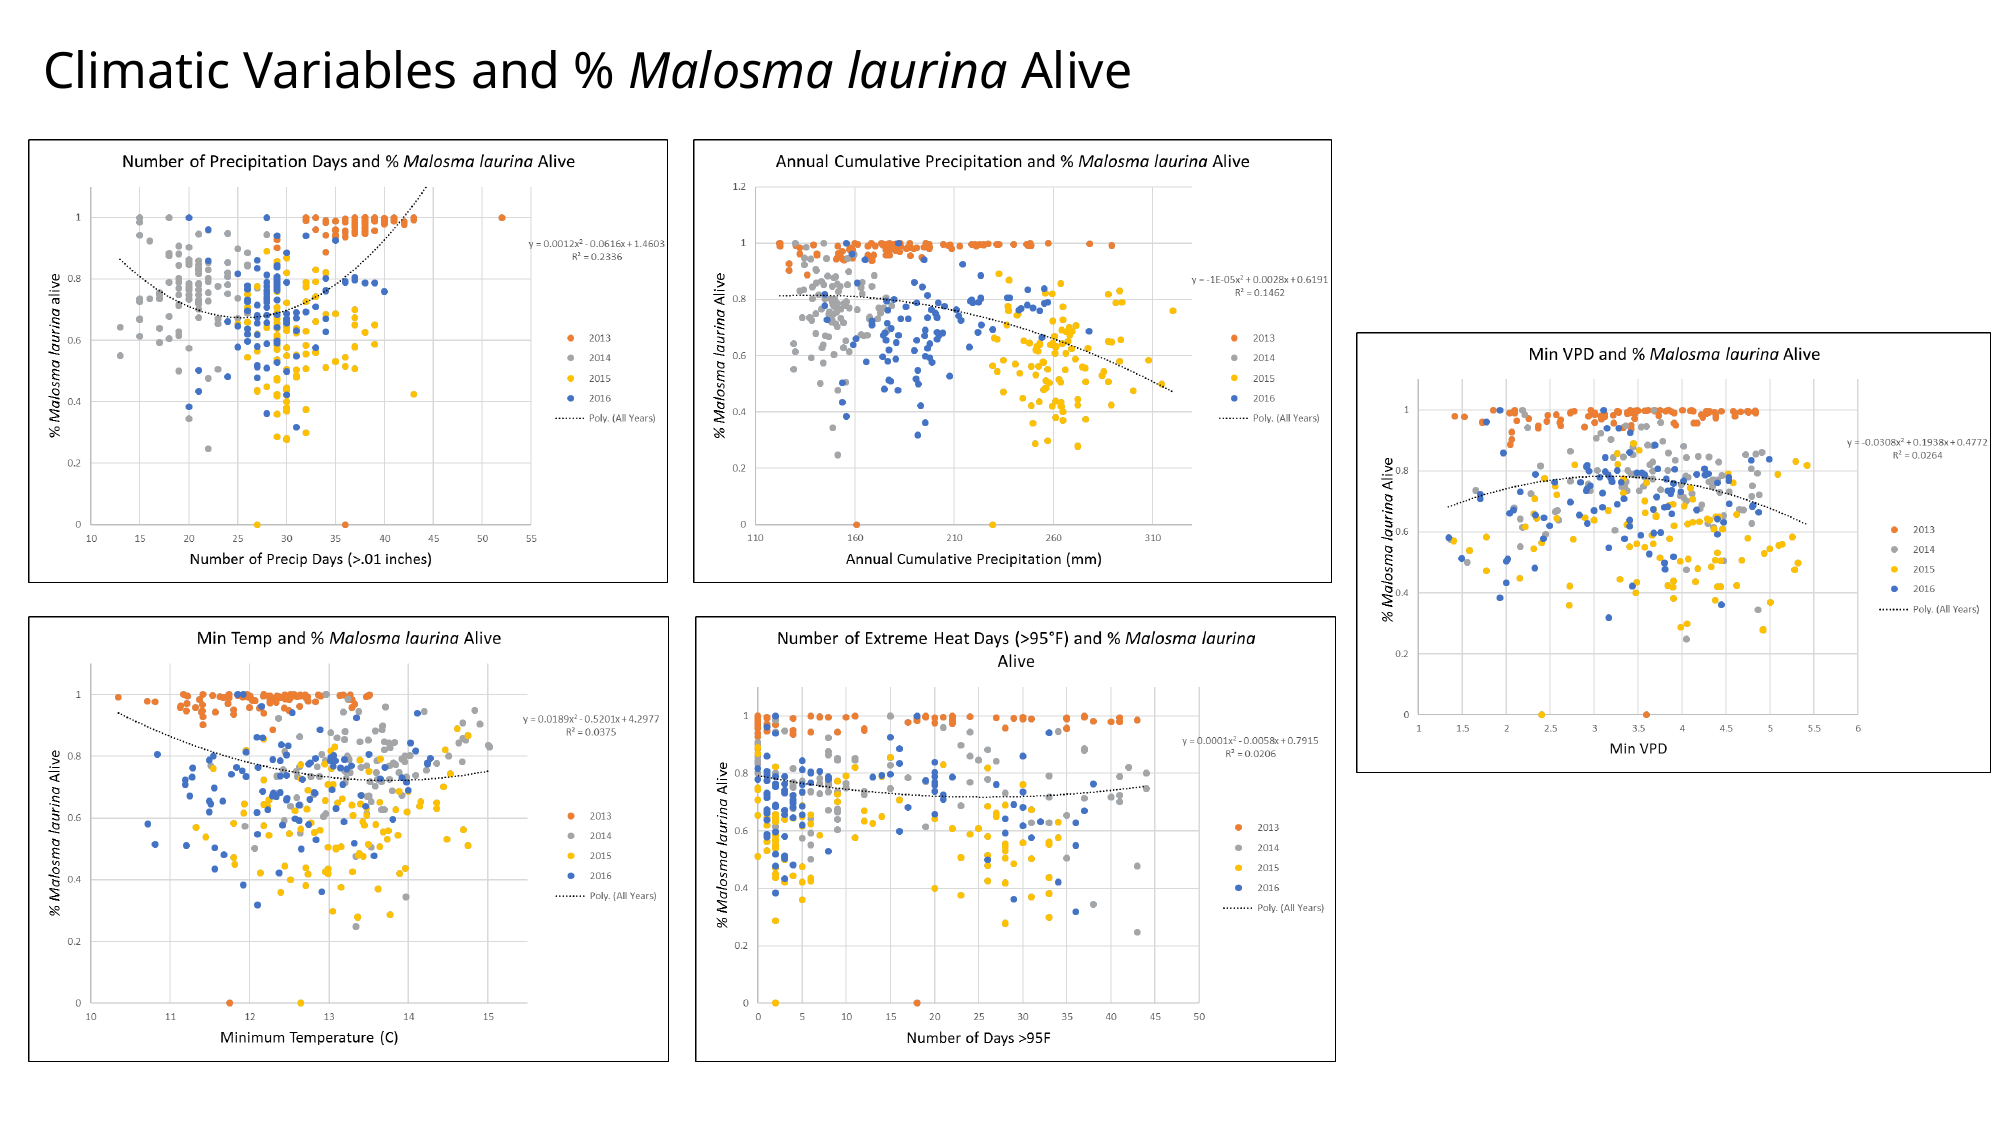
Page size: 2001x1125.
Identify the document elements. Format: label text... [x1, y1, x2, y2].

picture [28, 139, 668, 583]
picture [1356, 332, 1991, 773]
picture [695, 616, 1336, 1062]
picture [693, 139, 1332, 583]
picture [28, 616, 669, 1062]
text_box Climatic Variables and % Malosma laurina Alive [28, 31, 1698, 107]
